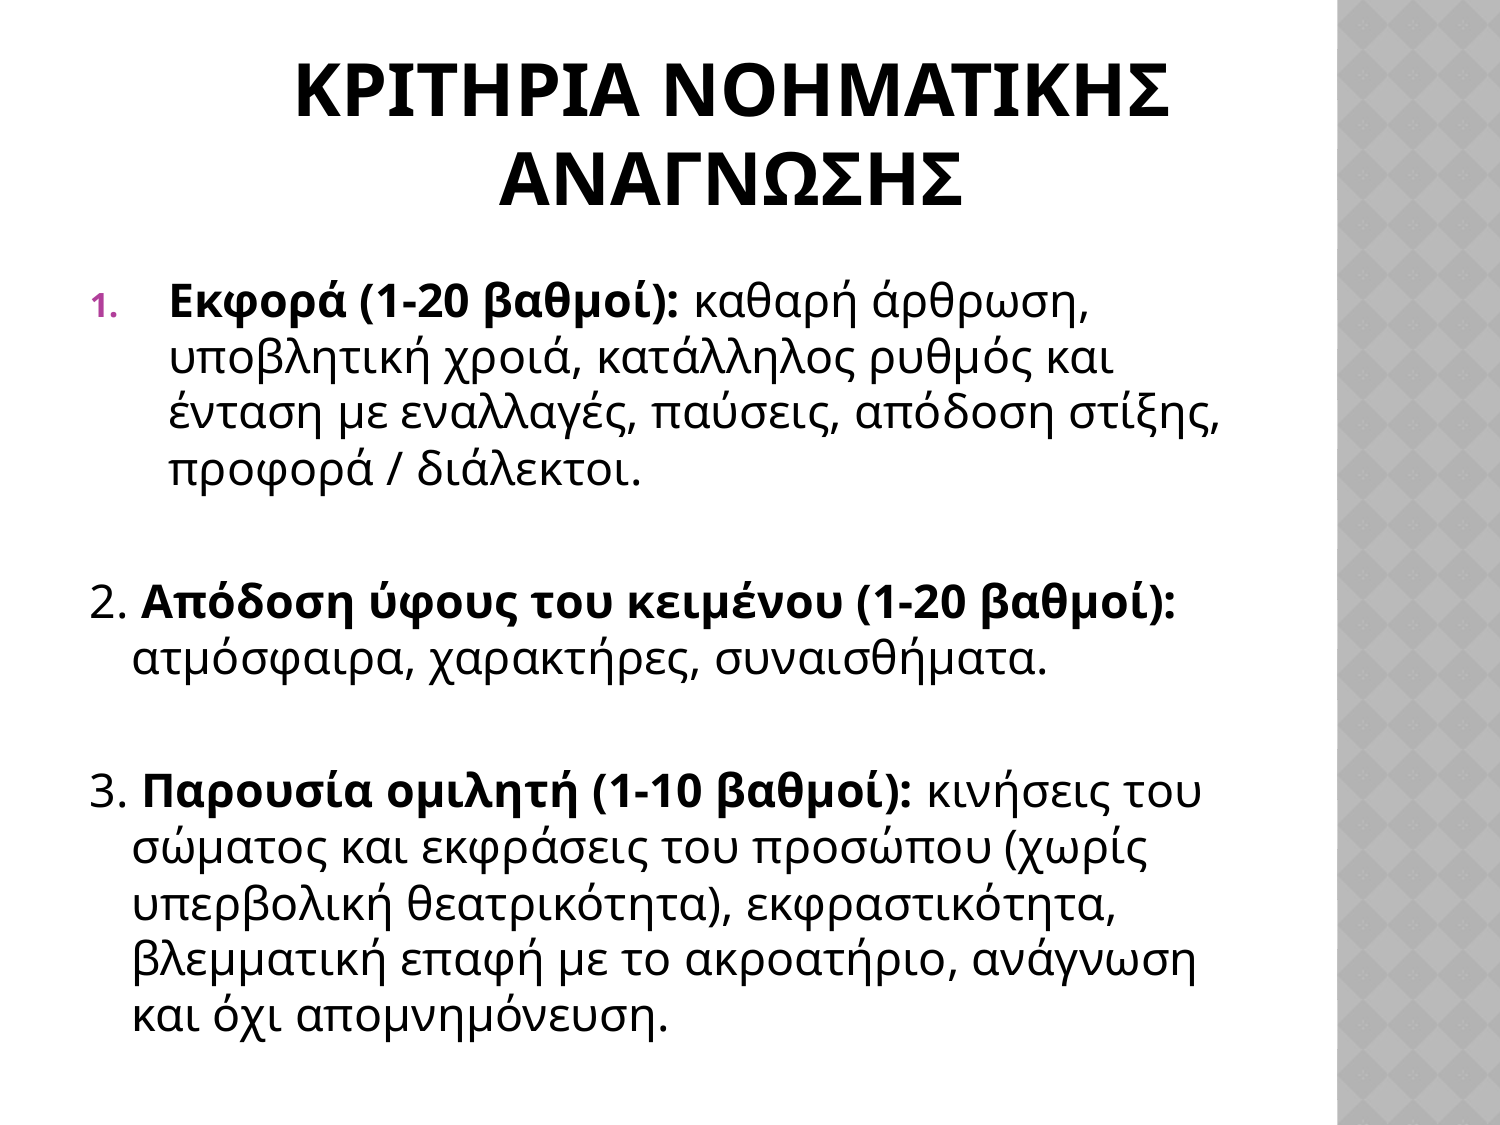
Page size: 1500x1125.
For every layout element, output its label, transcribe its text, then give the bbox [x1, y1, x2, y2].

list Εκφορά (1-20 βαθμοί): καθαρή άρθρωση, υποβλητική χροιά, κατάλληλος ρυθμός και ένταση με εναλλαγές, παύσεις, απόδοση στίξης, προφορά / διάλεκτοι. 2. Απόδοση ύφους του κειμένου (1-20 βαθμοί): ατμόσφαιρα, χαρακτήρες, συναισθήματα. 3. Παρουσία ομιλητή (1-10 βαθμοί): κινήσεις του σώματος και εκφράσεις του προσώπου (χωρίς υπερβολική θεατρικότητα), εκφραστικότητα, βλεμματική επαφή με το ακροατήριο, ανάγνωση και όχι απομνημόνευση. [75, 196, 1263, 1059]
title Κριτηρια νοηματικησ αναγνωσησ [206, 42, 1258, 196]
